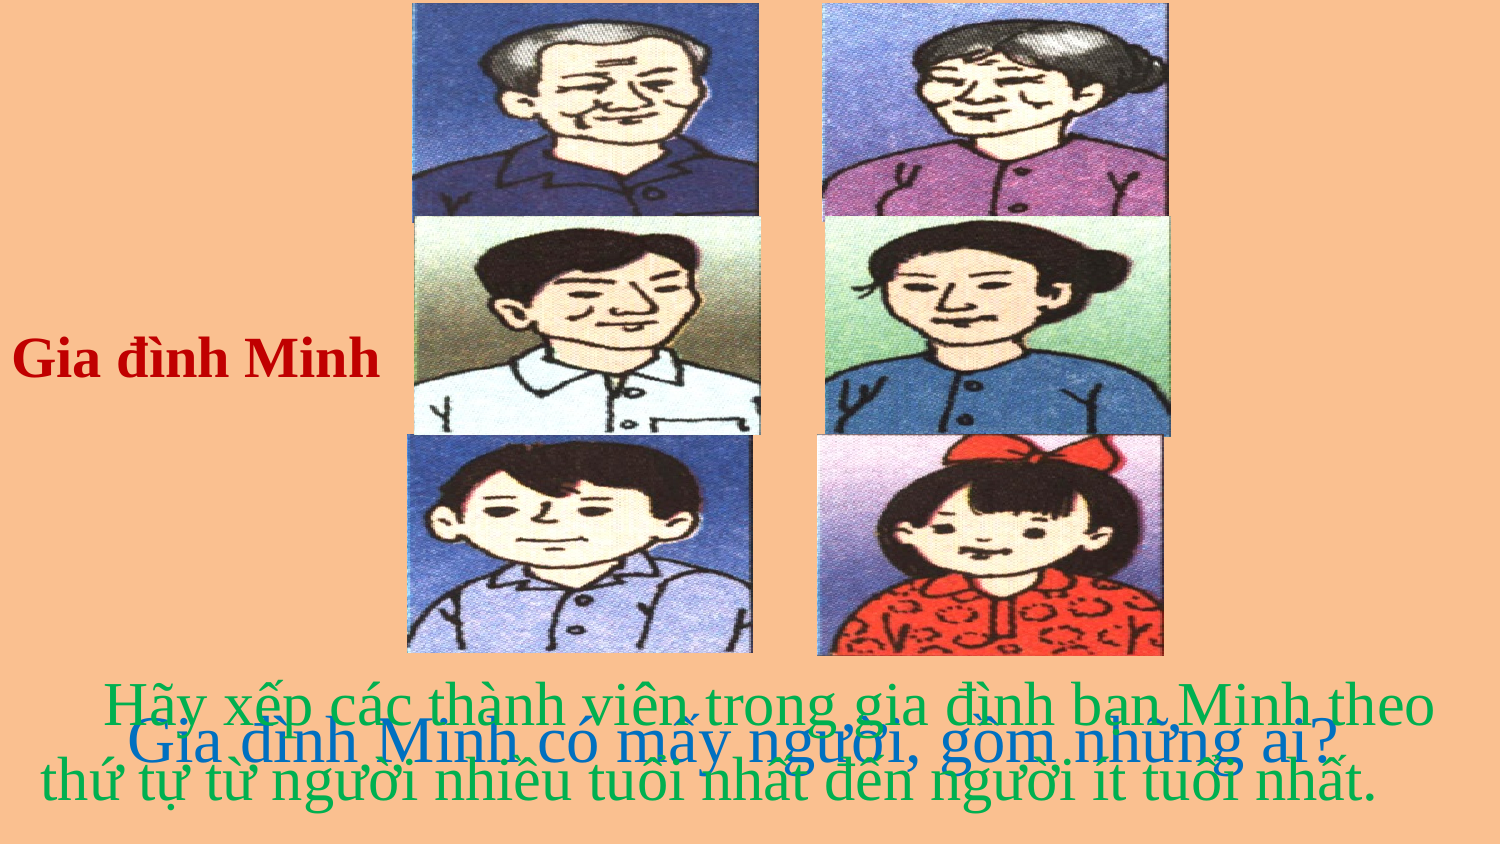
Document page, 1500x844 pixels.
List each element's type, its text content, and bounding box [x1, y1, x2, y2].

picture [406, 434, 411, 654]
text_box Hãy xếp các thành viên trong gia đình bạn Minh theo thứ tự từ người nhiều tuổi nhất đến người ít tuổi nhất. [26, 655, 1489, 820]
text_box Gia đình Minh [0, 311, 406, 397]
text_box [411, 2, 1171, 656]
